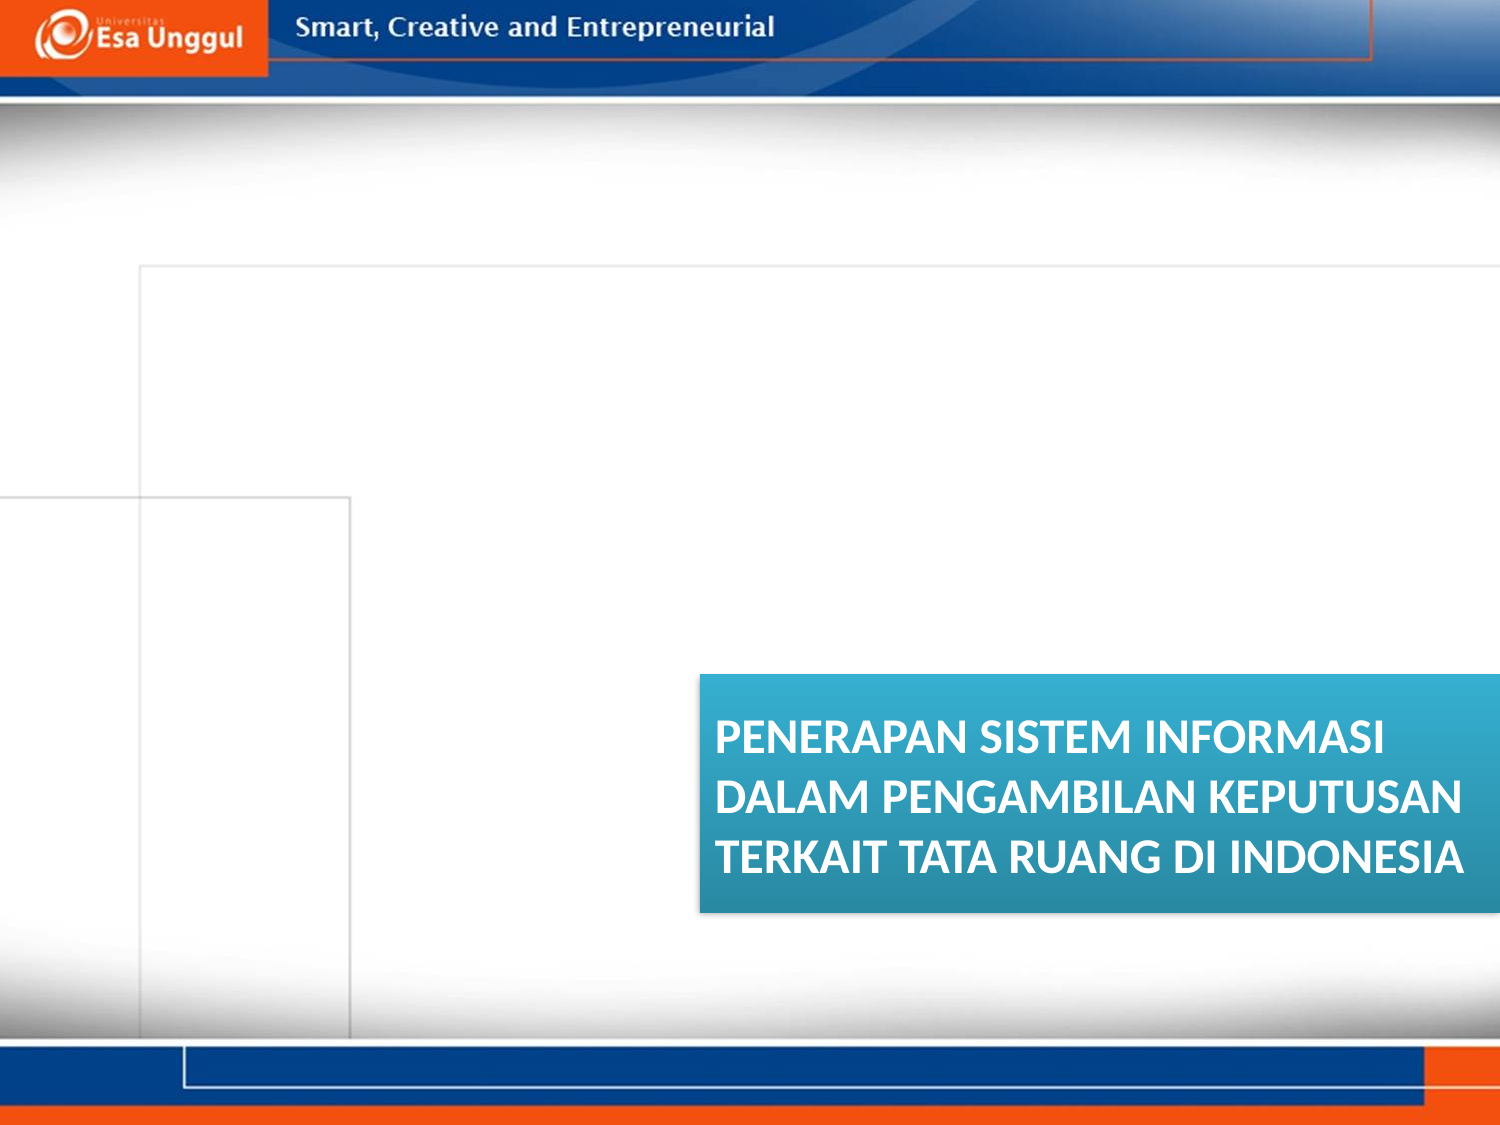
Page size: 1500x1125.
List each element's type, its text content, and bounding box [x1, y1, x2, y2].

picture [0, 0, 1500, 1125]
text_box PENERAPAN SISTEM INFORMASI DALAM PENGAMBILAN KEPUTUSAN TERKAIT TATA RUANG DI INDONESIA [699, 674, 1500, 913]
